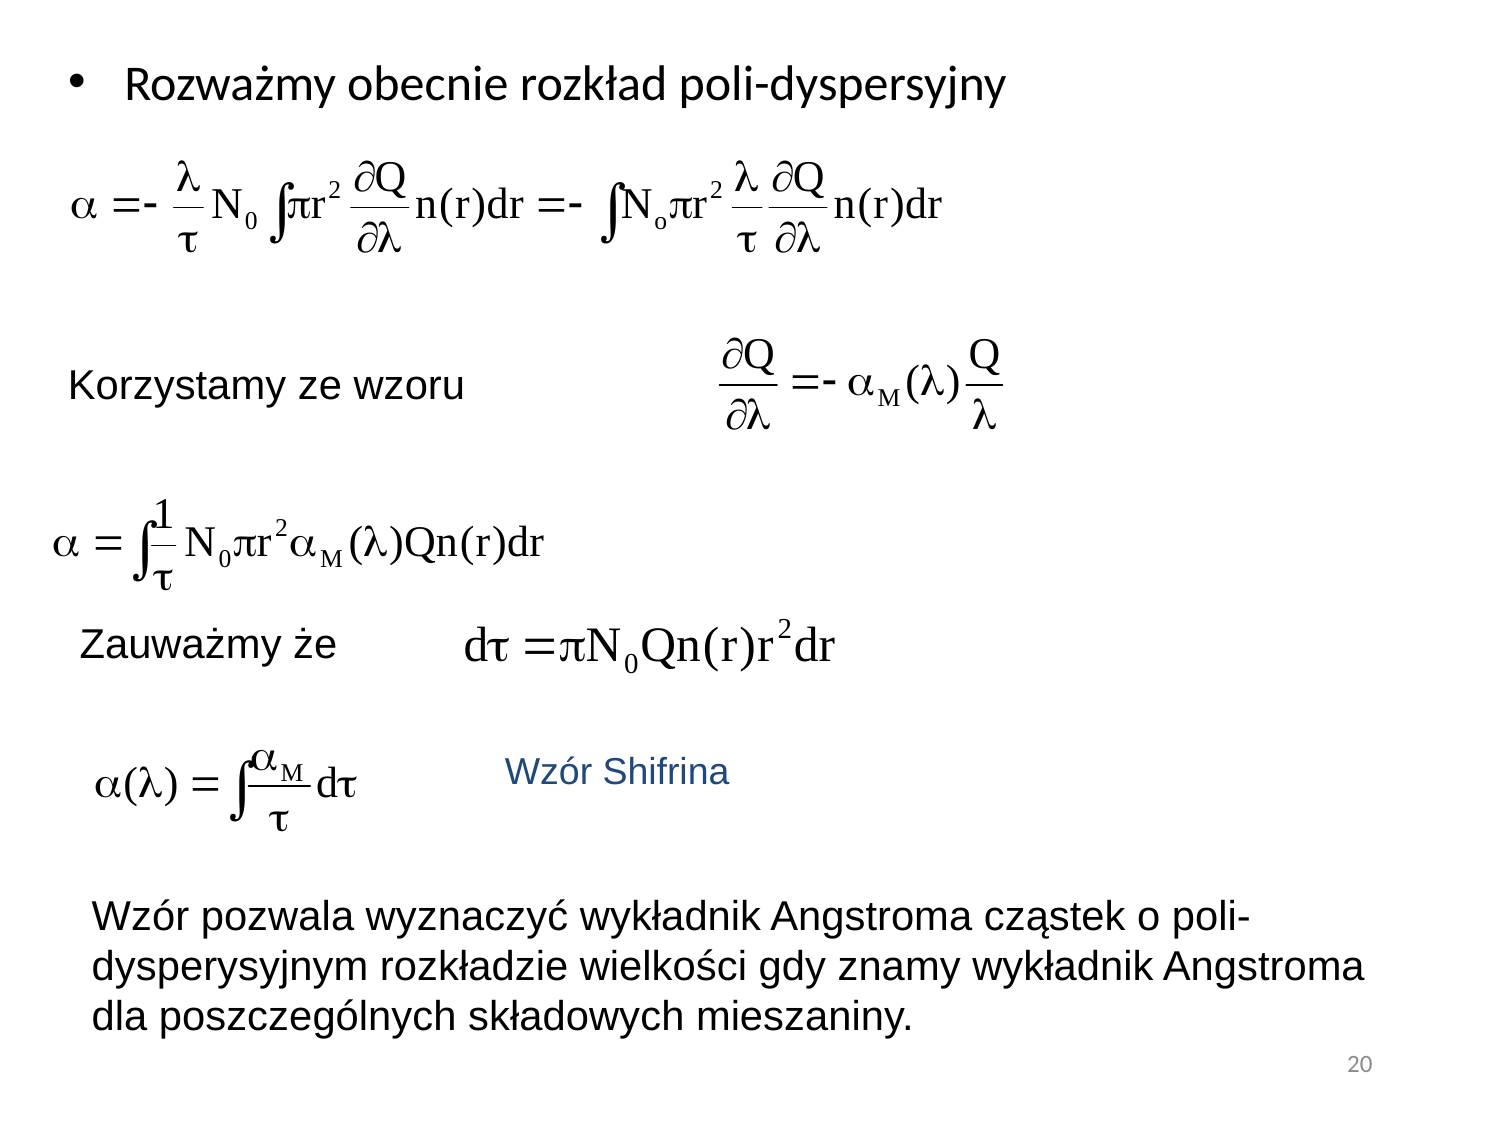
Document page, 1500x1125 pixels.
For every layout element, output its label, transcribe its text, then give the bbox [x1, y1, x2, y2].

slide_number 20 [1074, 1047, 1388, 1100]
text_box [711, 326, 1013, 441]
list Rozważmy obecnie rozkład poli-dyspersyjny [53, 42, 1402, 189]
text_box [46, 486, 553, 601]
text_box Wzór pozwala wyznaczyć wykładnik Angstroma cząstek o poli-dysperysyjnym rozkładzie wielkości gdy znamy wykładnik Angstroma dla poszczególnych składowych mieszaniny. [76, 881, 1436, 1047]
text_box Zauważmy że [64, 609, 452, 675]
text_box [456, 607, 845, 687]
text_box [88, 727, 364, 842]
text_box Korzystamy ze wzoru [53, 350, 706, 415]
text_box Wzór Shifrina [490, 739, 1152, 800]
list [64, 148, 951, 263]
